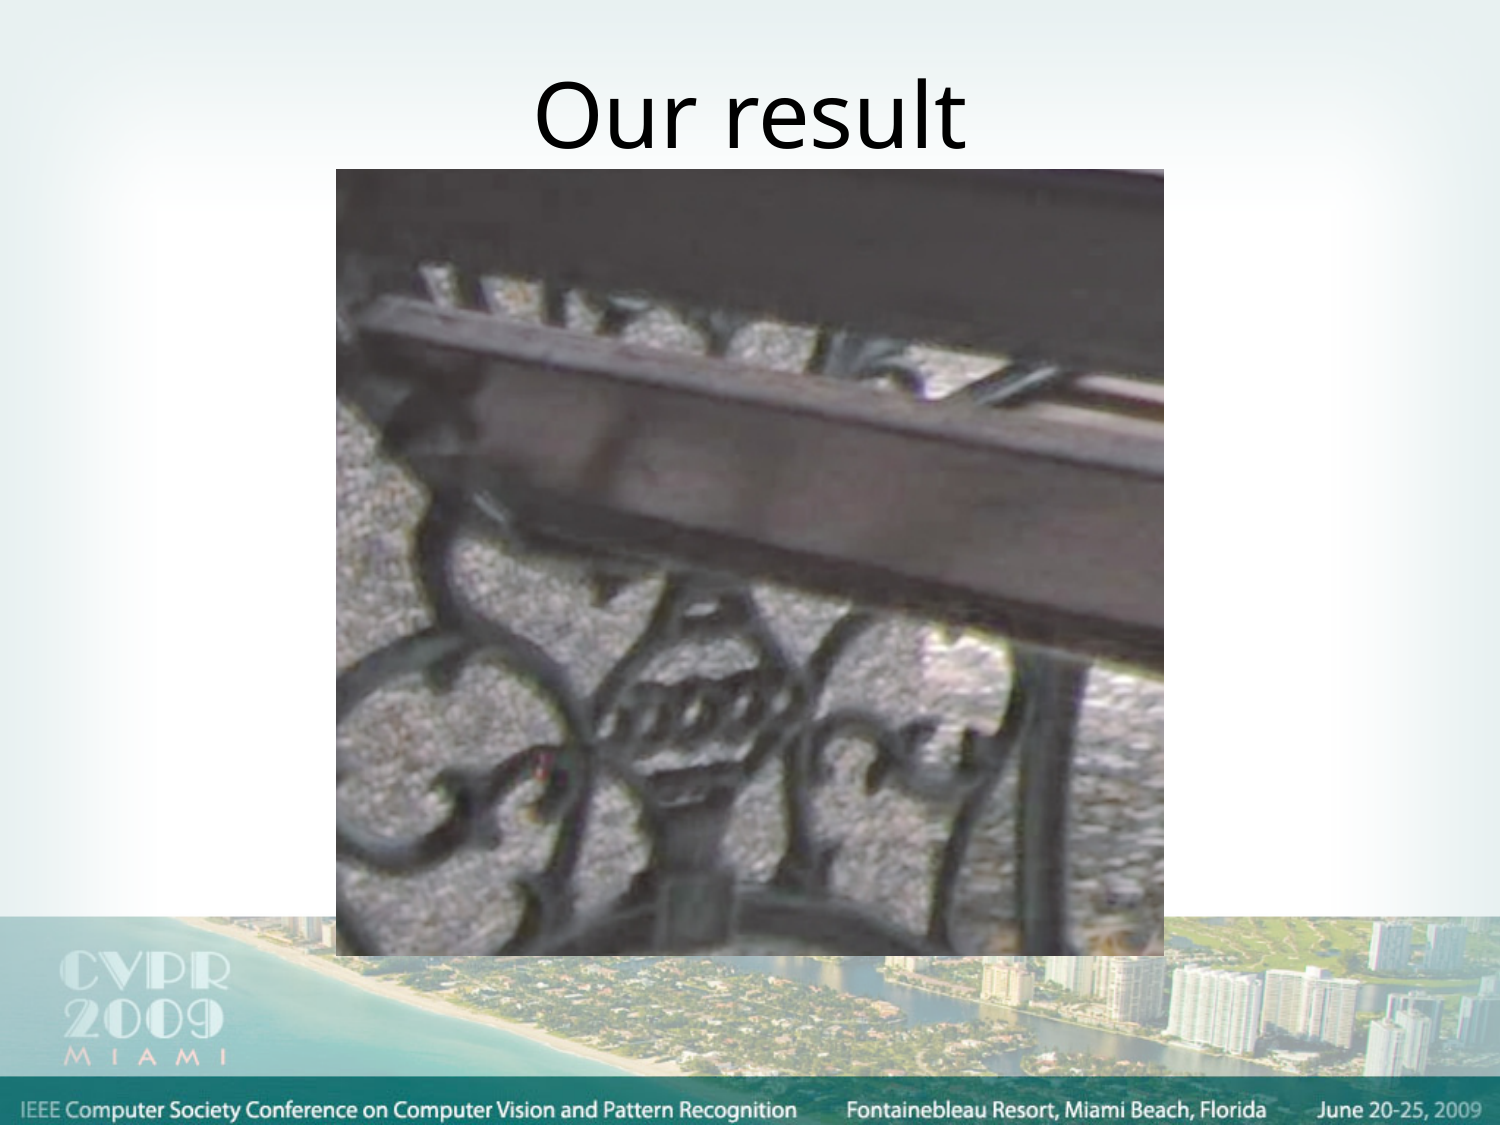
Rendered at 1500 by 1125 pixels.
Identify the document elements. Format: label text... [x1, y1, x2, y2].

picture [0, 0, 1500, 1125]
title Our result [59, 39, 1441, 186]
